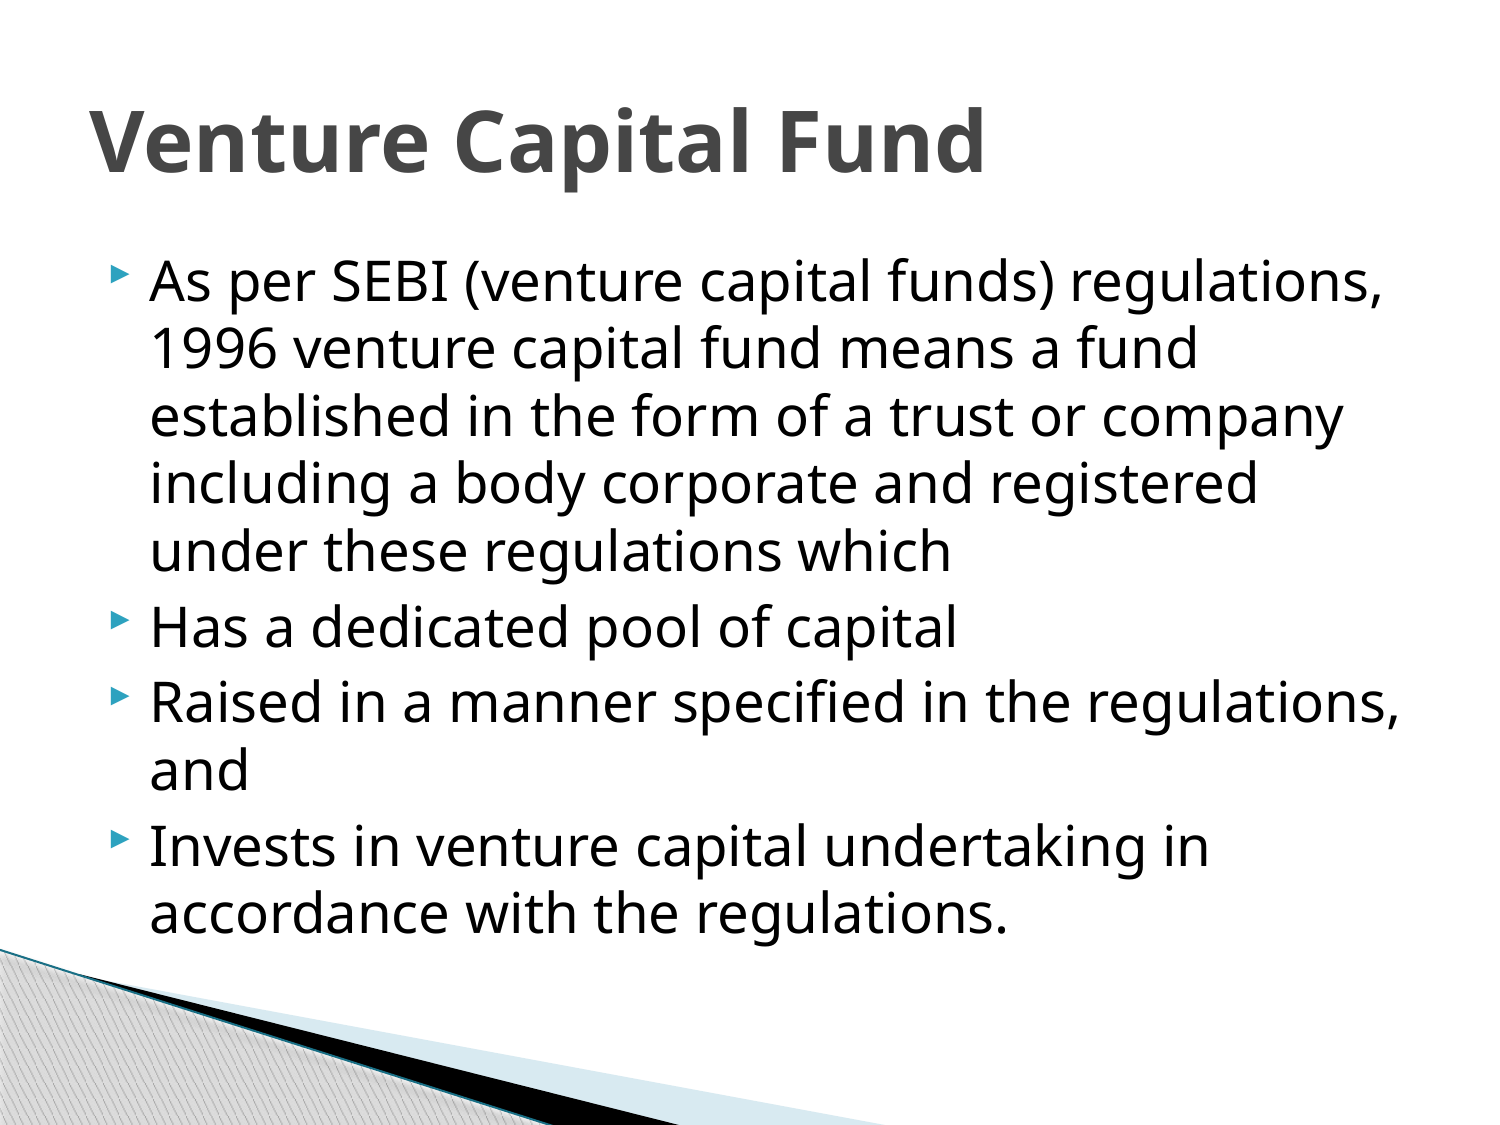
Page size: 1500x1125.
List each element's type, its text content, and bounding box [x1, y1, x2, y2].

title Venture Capital Fund [75, 45, 1425, 233]
list As per SEBI (venture capital funds) regulations, 1996 venture capital fund means a fund established in the form of a trust or company including a body corporate and registered under these regulations which Has a dedicated pool of capital Raised in a manner specified in the regulations, and Invests in venture capital undertaking in accordance with the regulations. [75, 237, 1425, 1088]
